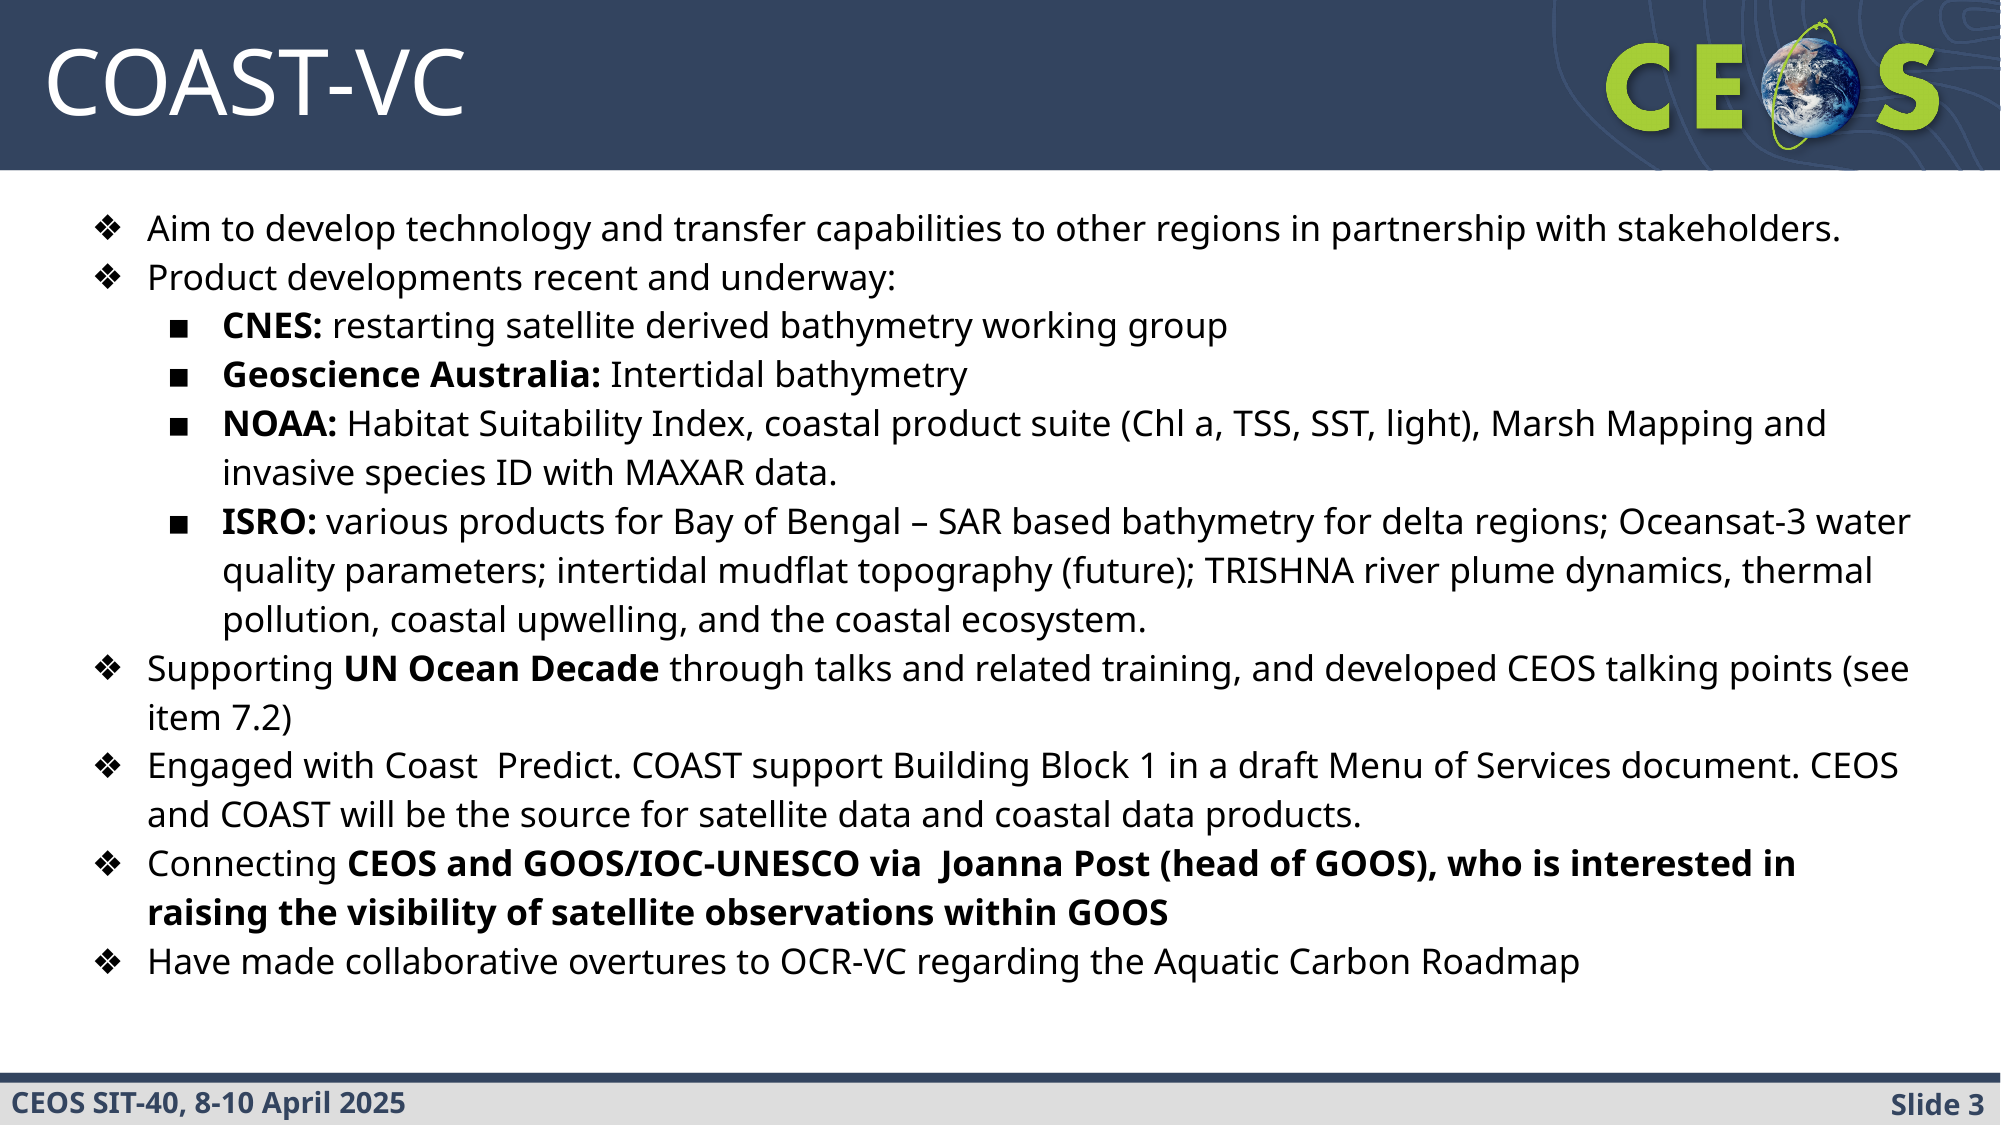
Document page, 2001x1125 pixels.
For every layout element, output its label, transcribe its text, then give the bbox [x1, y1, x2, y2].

title COAST-VC [28, 28, 1569, 157]
picture [1606, 18, 1939, 150]
list Aim to develop technology and transfer capabilities to other regions in partnership with stakeholders. Product developments recent and underway: CNES: restarting satellite derived bathymetry working group Geoscience Australia: Intertidal bathymetry NOAA: Habitat Suitability Index, coastal product suite (Chl a, TSS, SST, light), Marsh Mapping and invasive species ID with MAXAR data. ISRO: various products for Bay of Bengal – SAR based bathymetry for delta regions; Oceansat-3 water quality parameters; intertidal mudflat topography (future); TRISHNA river plume dynamics, thermal pollution, coastal upwelling, and the coastal ecosystem. Supporting UN Ocean Decade through talks and related training, and developed CEOS talking points (see item 7.2) Engaged with Coast Predict. COAST support Building Block 1 in a draft Menu of Services document. CEOS and COAST will be the source for satellite data and coastal data products. Connecting CEOS and GOOS/IOC-UNESCO via Joanna Post (head of GOOS), who is interested in raising the visibility of satellite observations within GOOS Have made collaborative overtures to OCR-VC regarding the Aquatic Carbon Roadmap [57, 191, 1943, 957]
